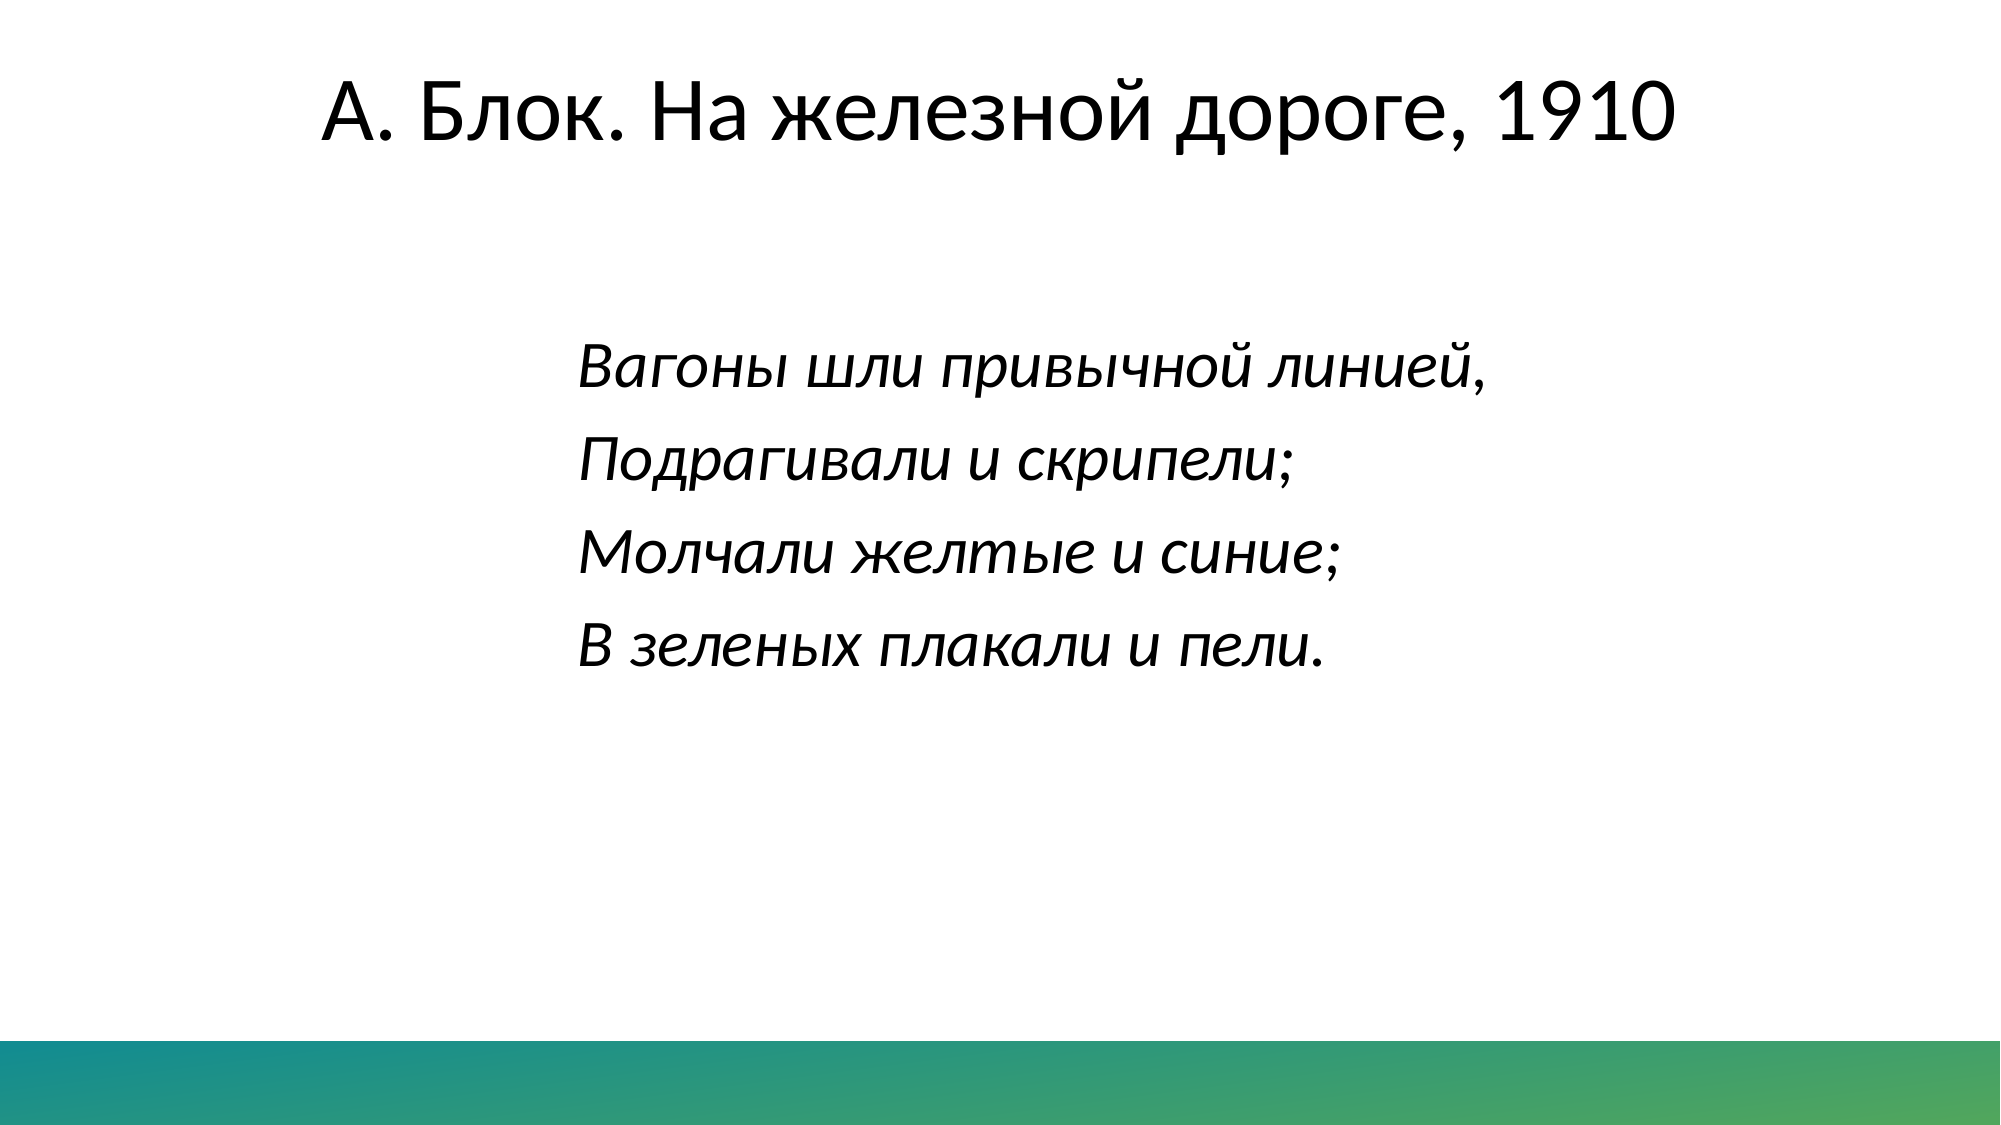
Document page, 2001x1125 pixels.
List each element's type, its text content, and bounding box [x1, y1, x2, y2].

title А. Блок. На железной дороге, 1910 [99, 10, 1900, 198]
text_box [0, 1040, 2000, 1125]
list Вагоны шли привычной линией, Подрагивали и скрипели; Молчали желтые и синие; В зеленых плакали и пели. [562, 312, 1888, 921]
